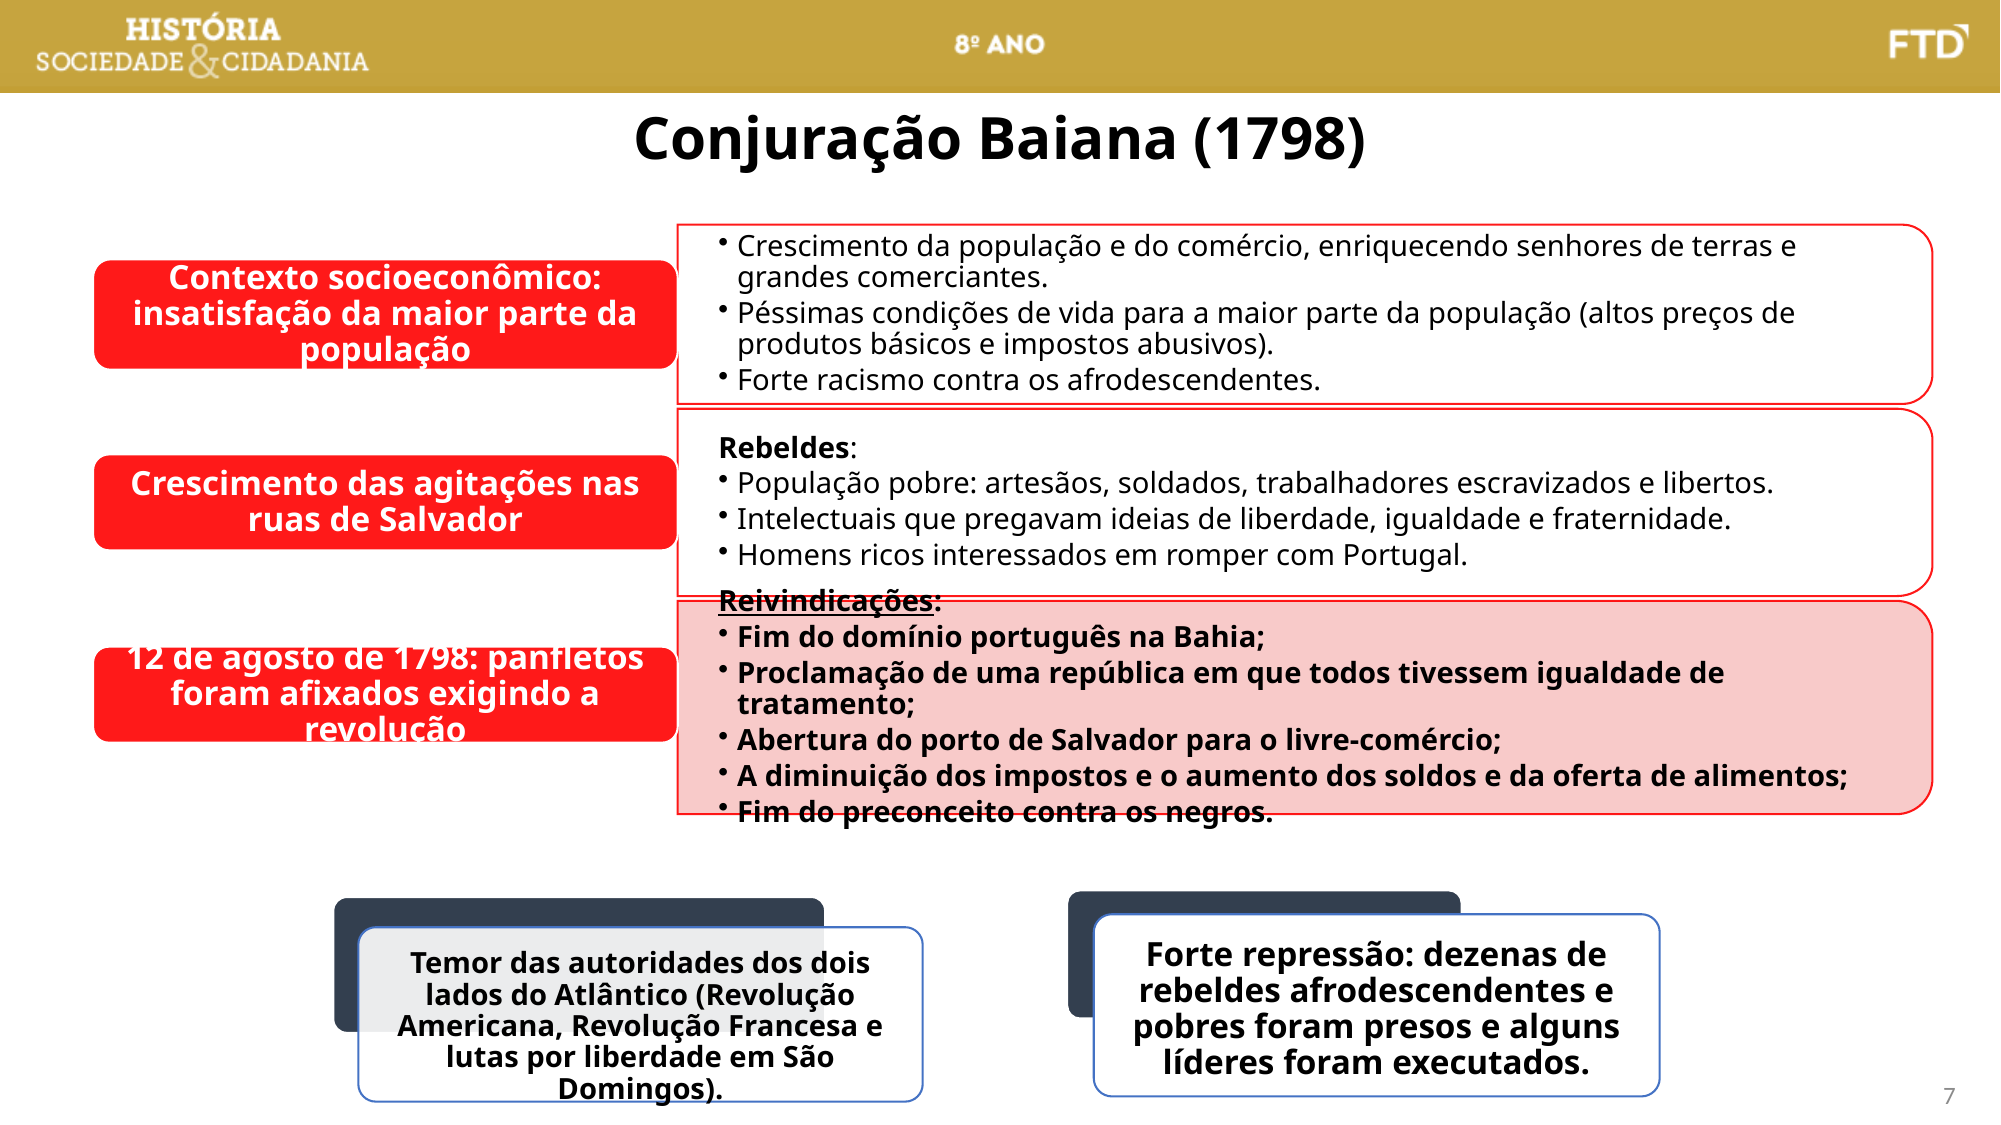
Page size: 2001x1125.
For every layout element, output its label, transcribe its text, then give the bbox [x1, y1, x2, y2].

slide_number 7 [1520, 1065, 1971, 1125]
picture [0, 0, 2000, 93]
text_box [333, 890, 1660, 1102]
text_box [93, 224, 1933, 815]
text_box Conjuração Baiana (1798) [479, 93, 1521, 224]
